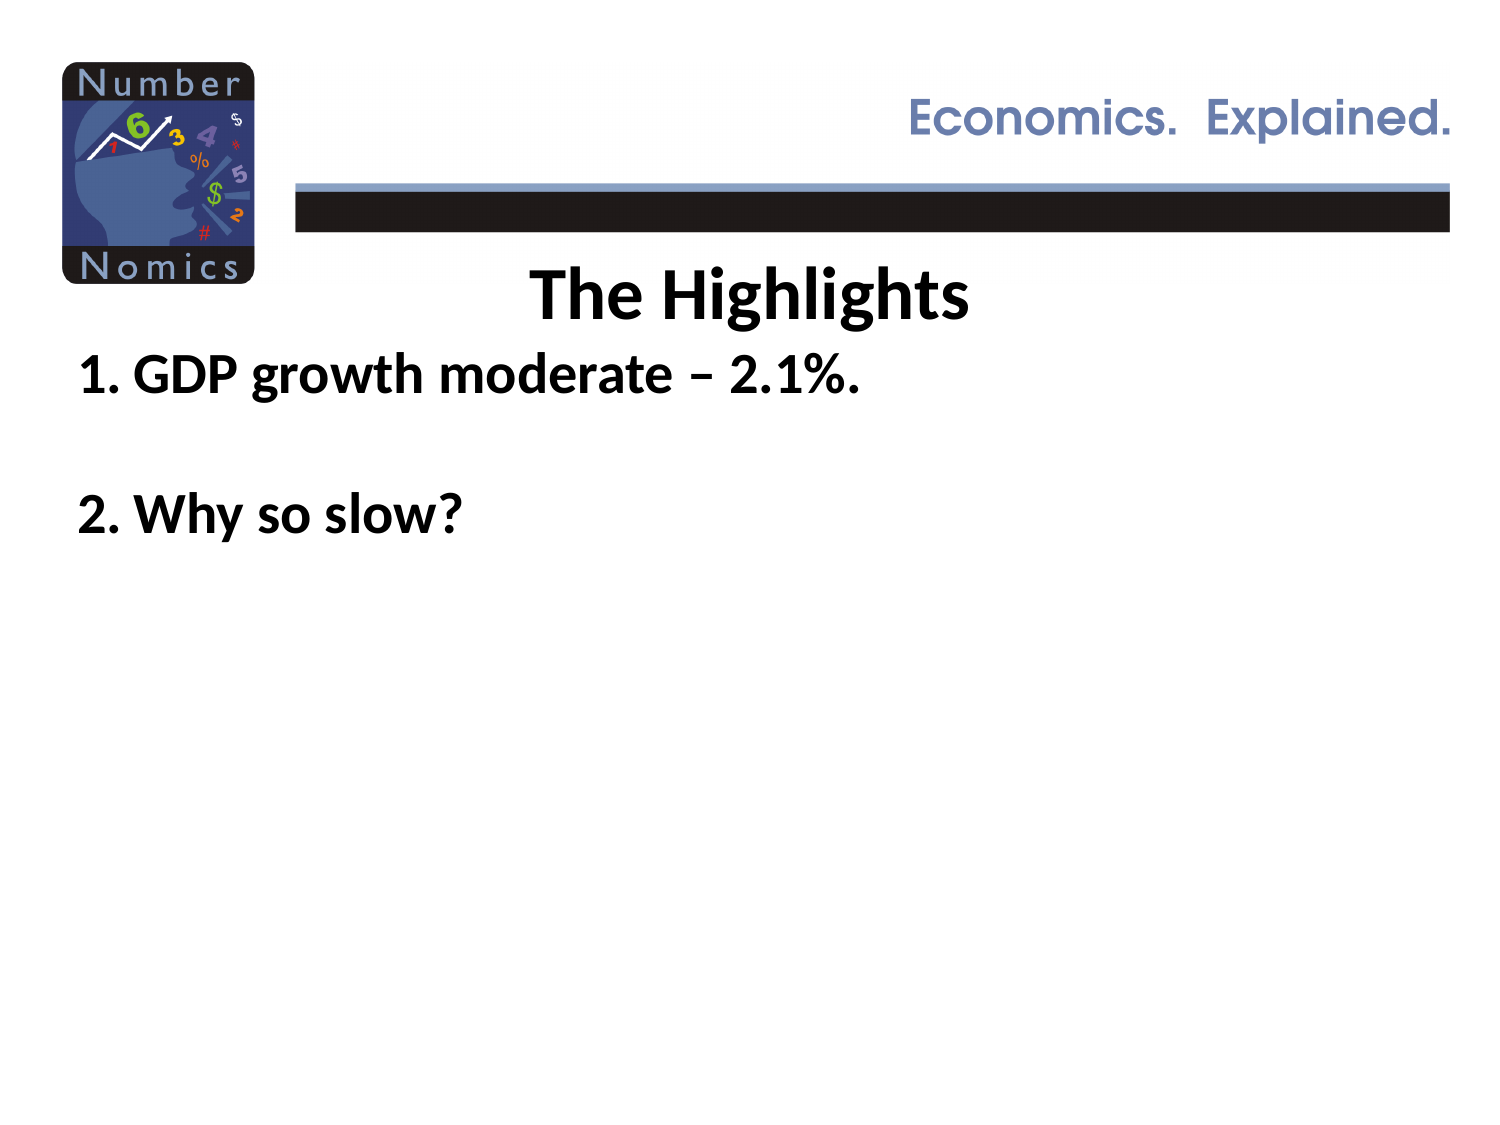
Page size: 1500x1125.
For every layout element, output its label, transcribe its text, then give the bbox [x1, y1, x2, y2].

picture [62, 62, 1451, 284]
text_box The Highlights GDP growth moderate – 2.1%. Why so slow? [62, 291, 1438, 763]
